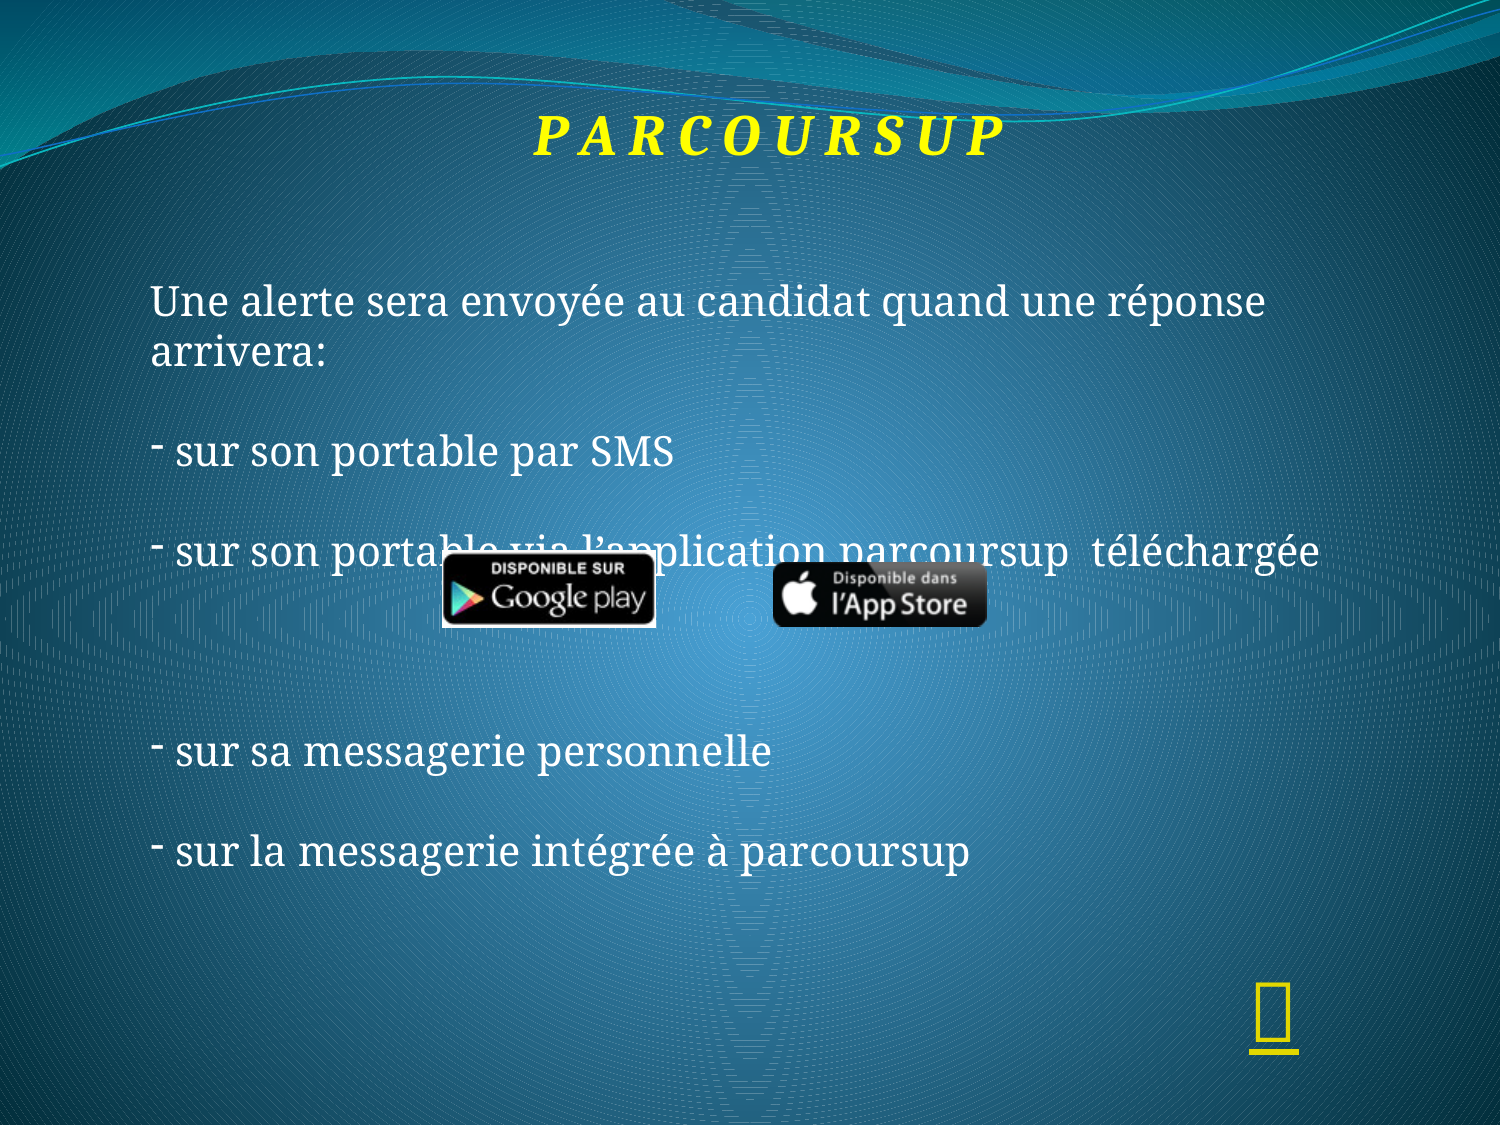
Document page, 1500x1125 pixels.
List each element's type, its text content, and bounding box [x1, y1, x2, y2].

text_box  [1234, 952, 1388, 1081]
table_cell T MEI [436, 553, 660, 640]
text_box Une alerte sera envoyée au candidat quand une réponse arrivera: sur son portable par SMS sur son portable via l’application parcoursup téléchargée sur sa messagerie personnelle sur la messagerie intégrée à parcoursup [135, 267, 1400, 883]
picture [773, 562, 987, 627]
picture [442, 550, 656, 629]
table_cell T MEI [767, 565, 991, 637]
text_box P A R C O U R S U P [135, 90, 1412, 175]
